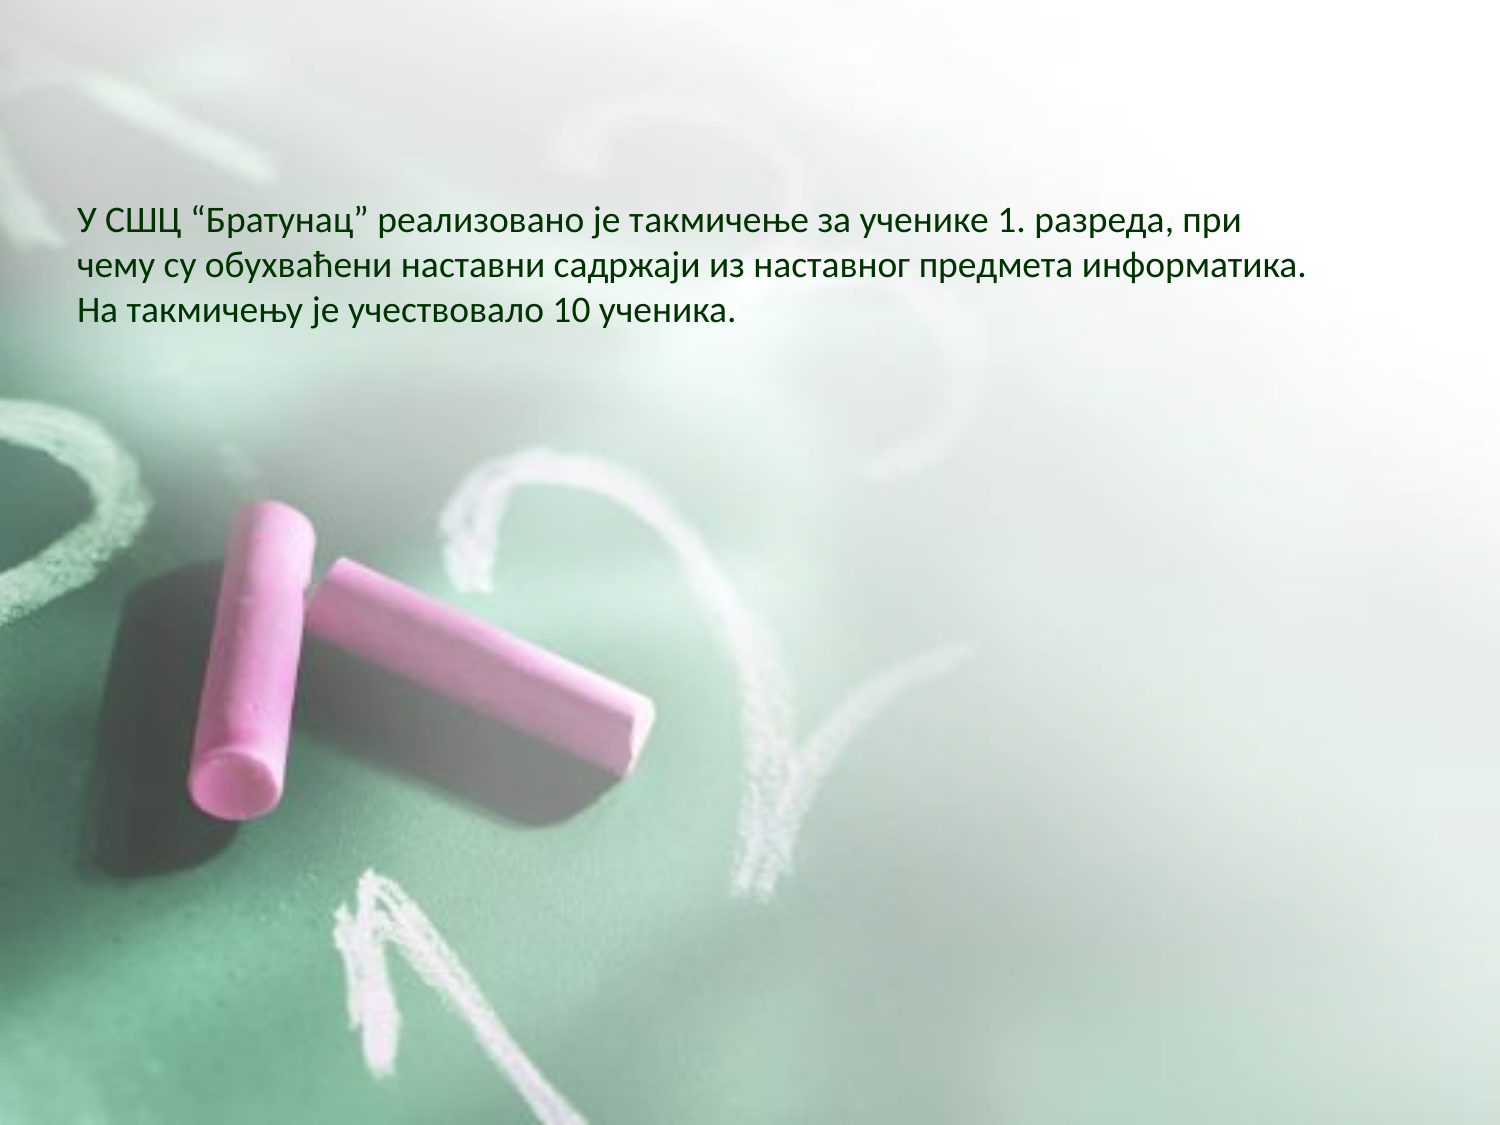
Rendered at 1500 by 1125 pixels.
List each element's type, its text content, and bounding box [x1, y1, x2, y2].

text_box У СШЦ “Братунац” реализовано је такмичење за ученике 1. разреда, при чему су обухваћени наставни садржаји из наставног предмета информатика. На такмичењу је учествовало 10 ученика. [62, 187, 1338, 338]
table_cell 9. [0, 0, 1500, 1125]
